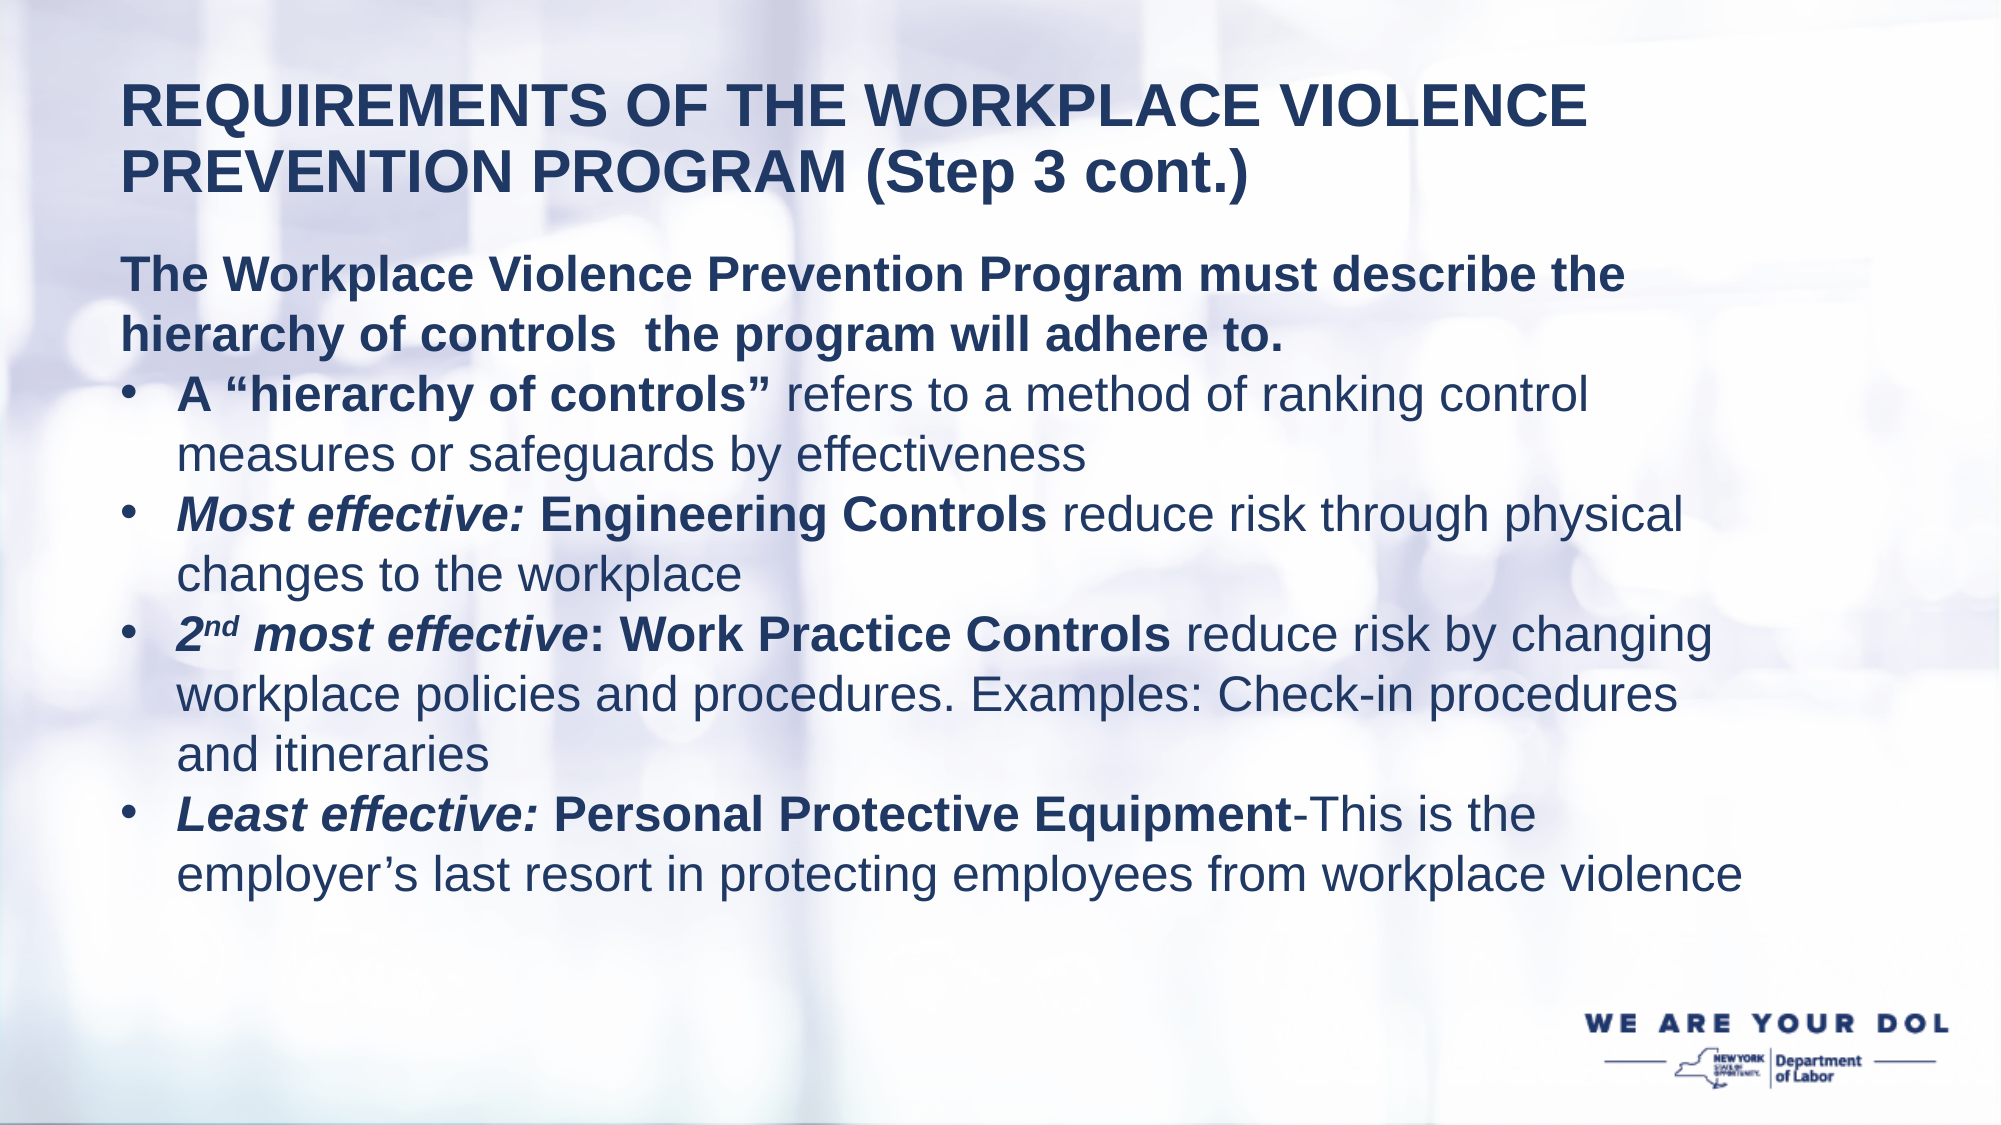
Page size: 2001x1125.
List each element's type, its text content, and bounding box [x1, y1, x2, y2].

list The Workplace Violence Prevention Program must describe the hierarchy of controls the program will adhere to. A “hierarchy of controls” refers to a method of ranking control measures or safeguards by effectiveness Most effective: Engineering Controls reduce risk through physical changes to the workplace 2nd most effective: Work Practice Controls reduce risk by changing workplace policies and procedures. Examples: Check-in procedures and itineraries Least effective: Personal Protective Equipment-This is the employer’s last resort in protecting employees from workplace violence [105, 234, 1775, 1094]
picture [0, 0, 2000, 1125]
list REQUIREMENTS OF THE WORKPLACE VIOLENCE PREVENTION PROGRAM (Step 3 cont.) [105, 67, 1902, 214]
